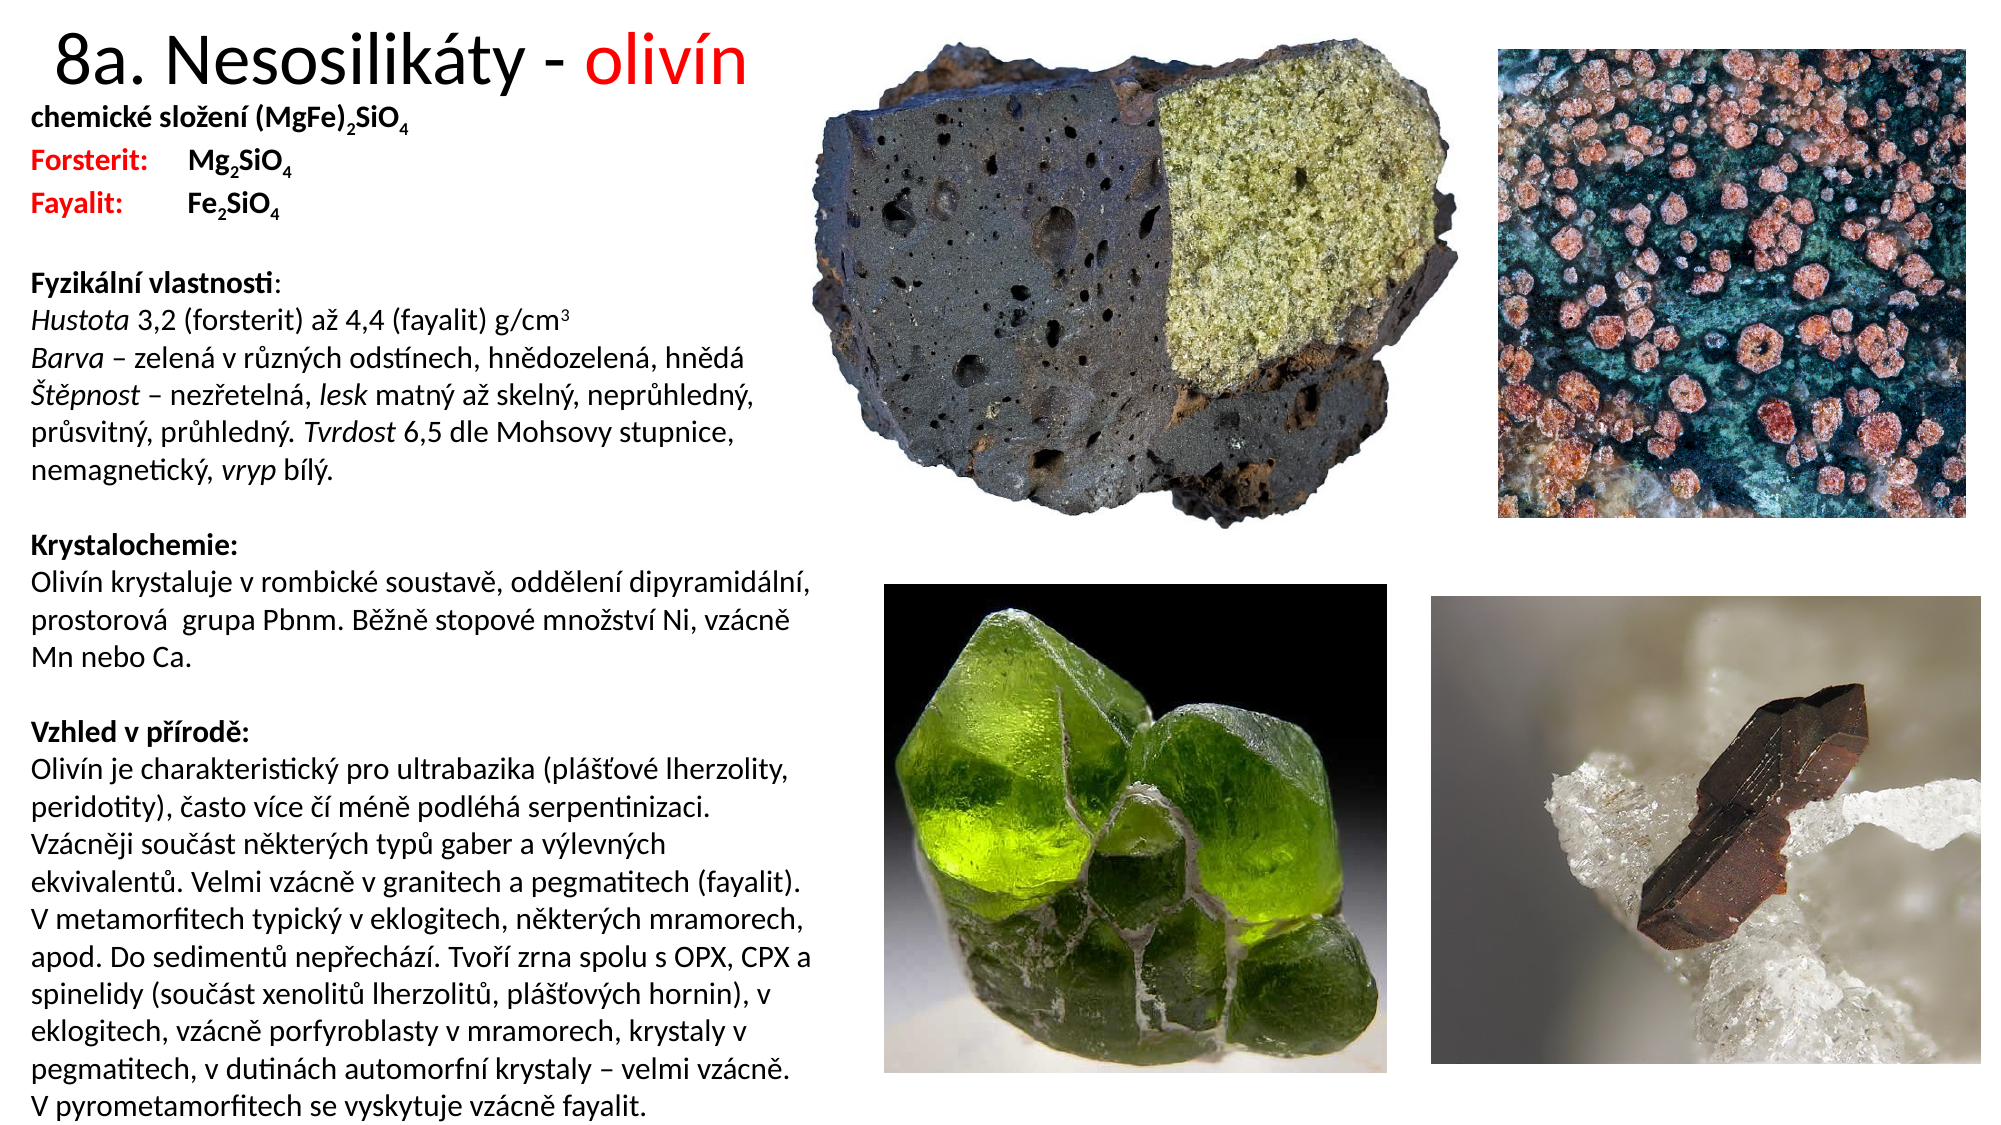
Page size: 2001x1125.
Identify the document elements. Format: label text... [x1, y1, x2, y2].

text_box 8a. Nesosilikáty - olivín [40, 2, 838, 107]
picture [884, 584, 1387, 1073]
picture [804, 31, 1467, 535]
picture [1399, 596, 1981, 1099]
picture [1498, 49, 1966, 518]
text_box chemické složení (MgFe)2SiO4 Forsterit: Mg2SiO4 Fayalit: Fe2SiO4 Fyzikální vlastnosti: Hustota 3,2 (forsterit) až 4,4 (fayalit) g/cm3 Barva – zelená v různých odstínech, hnědozelená, hnědá Štěpnost – nezřetelná, lesk matný až skelný, neprůhledný, průsvitný, průhledný. Tvrdost 6,5 dle Mohsovy stupnice, nemagnetický, vryp bílý. Krystalochemie: Olivín krystaluje v rombické soustavě, oddělení dipyramidální, prostorová grupa Pbnm. Běžně stopové množství Ni, vzácně Mn nebo Ca. Vzhled v přírodě: Olivín je charakteristický pro ultrabazika (plášťové lherzolity, peridotity), často více čí méně podléhá serpentinizaci. Vzácněji součást některých typů gaber a výlevných ekvivalentů. Velmi vzácně v granitech a pegmatitech (fayalit). V metamorfitech typický v eklogitech, některých mramorech, apod. Do sedimentů nepřechází. Tvoří zrna spolu s OPX, CPX a spinelidy (součást xenolitů lherzolitů, plášťových hornin), v eklogitech, vzácně porfyroblasty v mramorech, krystaly v pegmatitech, v dutinách automorfní krystaly – velmi vzácně. V pyrometamorfitech se vyskytuje vzácně fayalit. [16, 89, 830, 1125]
